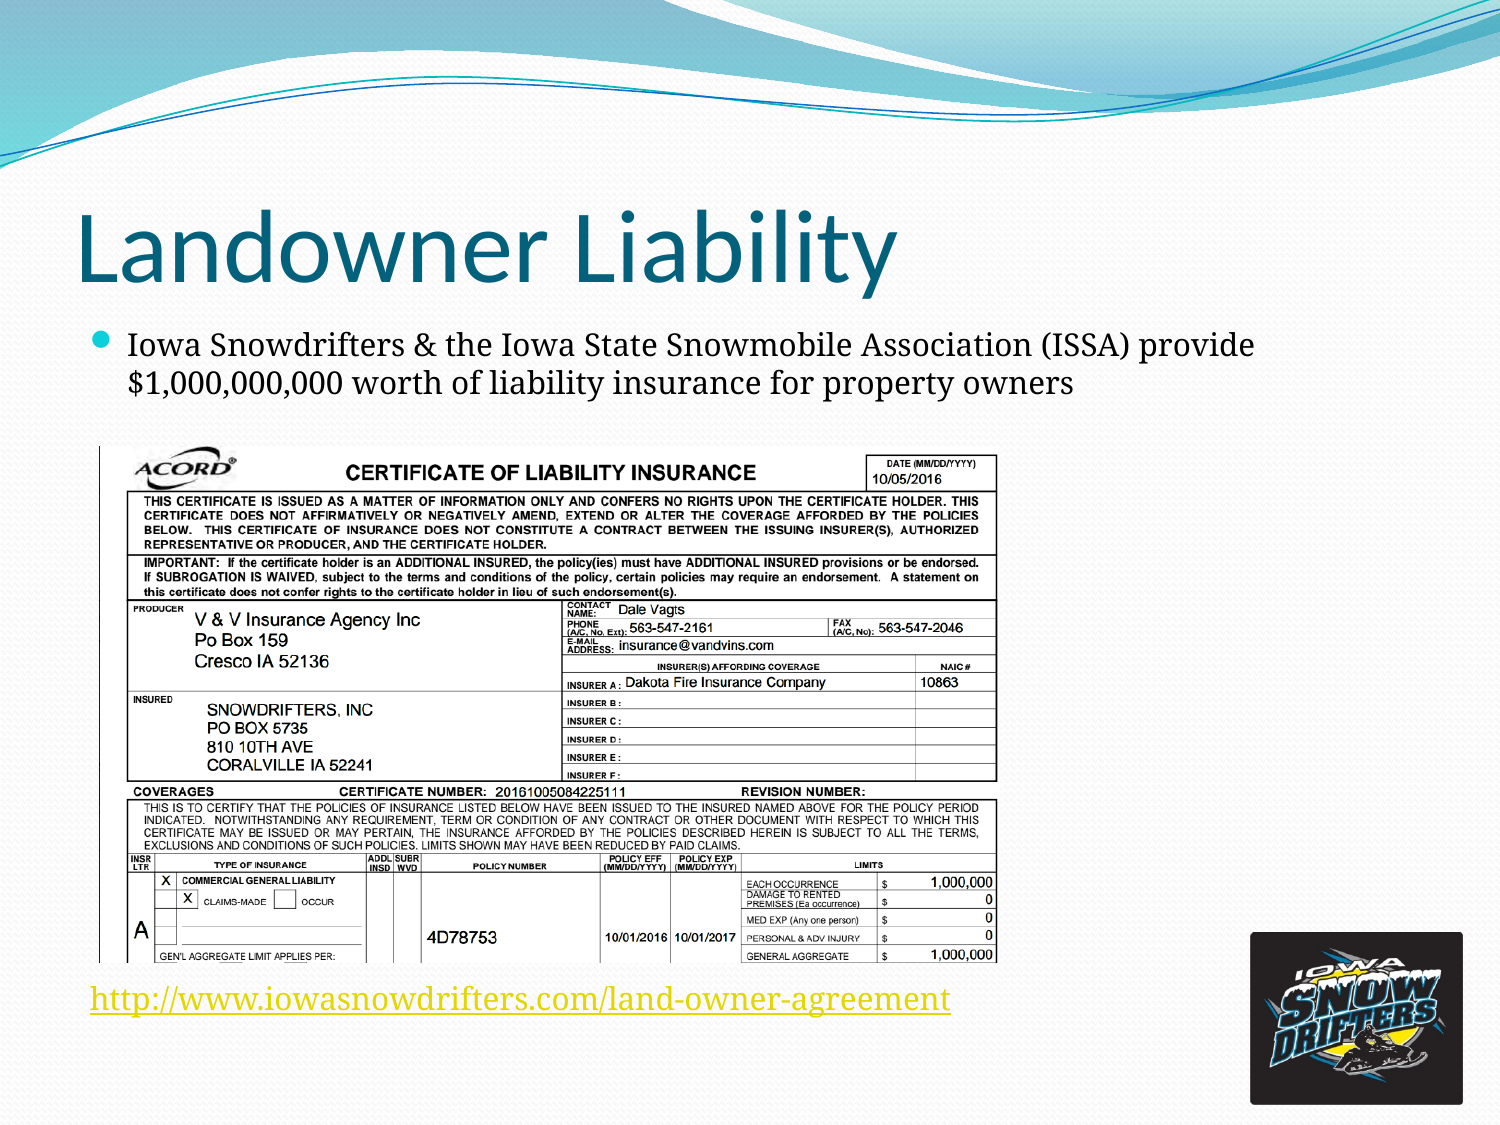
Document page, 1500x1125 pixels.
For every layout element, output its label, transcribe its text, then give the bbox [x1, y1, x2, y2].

list Iowa Snowdrifters & the Iowa State Snowmobile Association (ISSA) provide $1,000,000,000 worth of liability insurance for property owners http://www.iowasnowdrifters.com/land-owner-agreement [75, 317, 1425, 1038]
picture [1250, 932, 1463, 1105]
picture [99, 446, 1001, 963]
title Landowner Liability [75, 115, 1425, 303]
